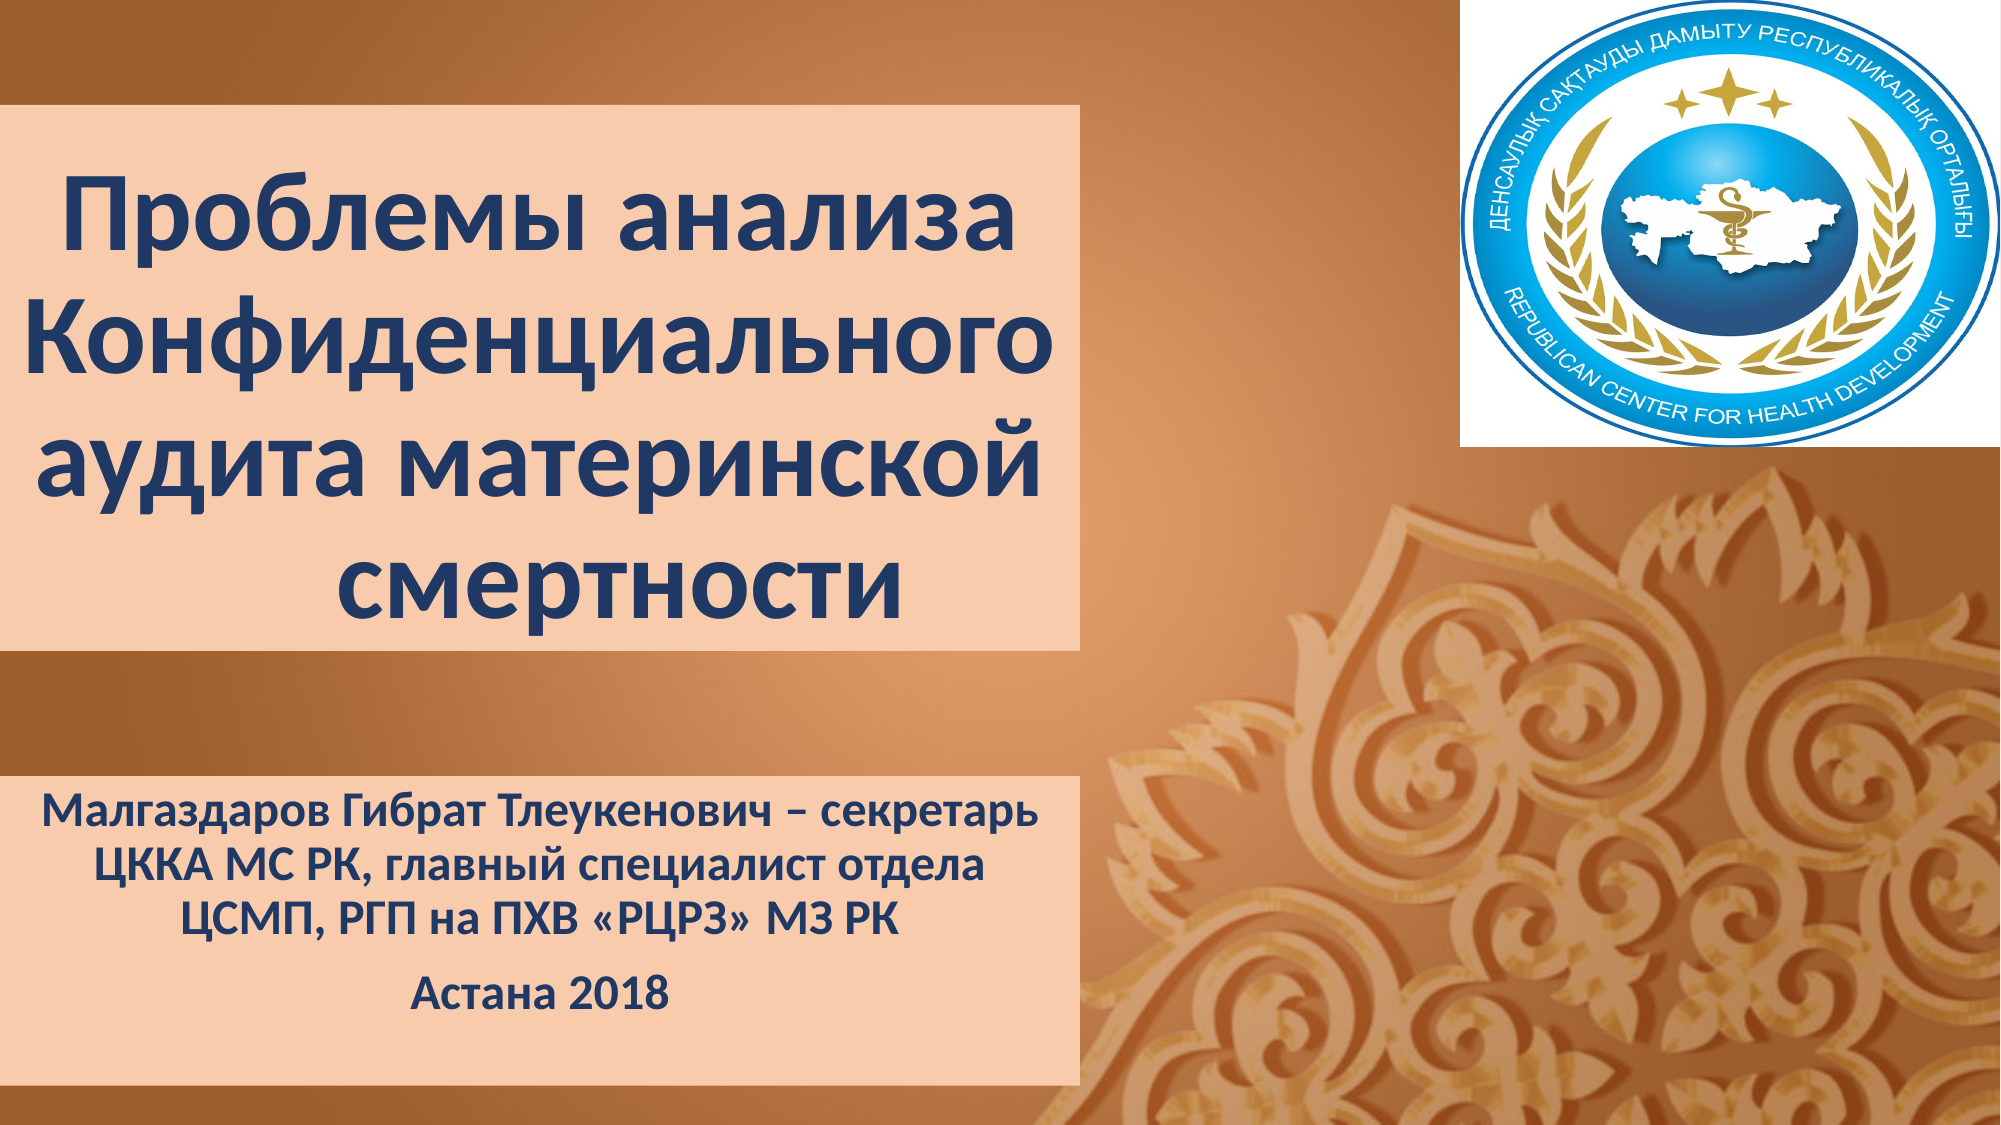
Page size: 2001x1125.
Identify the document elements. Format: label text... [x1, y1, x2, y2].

picture [0, 0, 2001, 1125]
title Проблемы анализа Конфиденциального аудита материнской смертности [0, 104, 1080, 651]
subtitle Малгаздаров Гибрат Тлеукенович – секретарь ЦККА МС РК, главный специалист отдела ЦСМП, РГП на ПХВ «РЦРЗ» МЗ РК Астана 2018 [0, 776, 1080, 1086]
